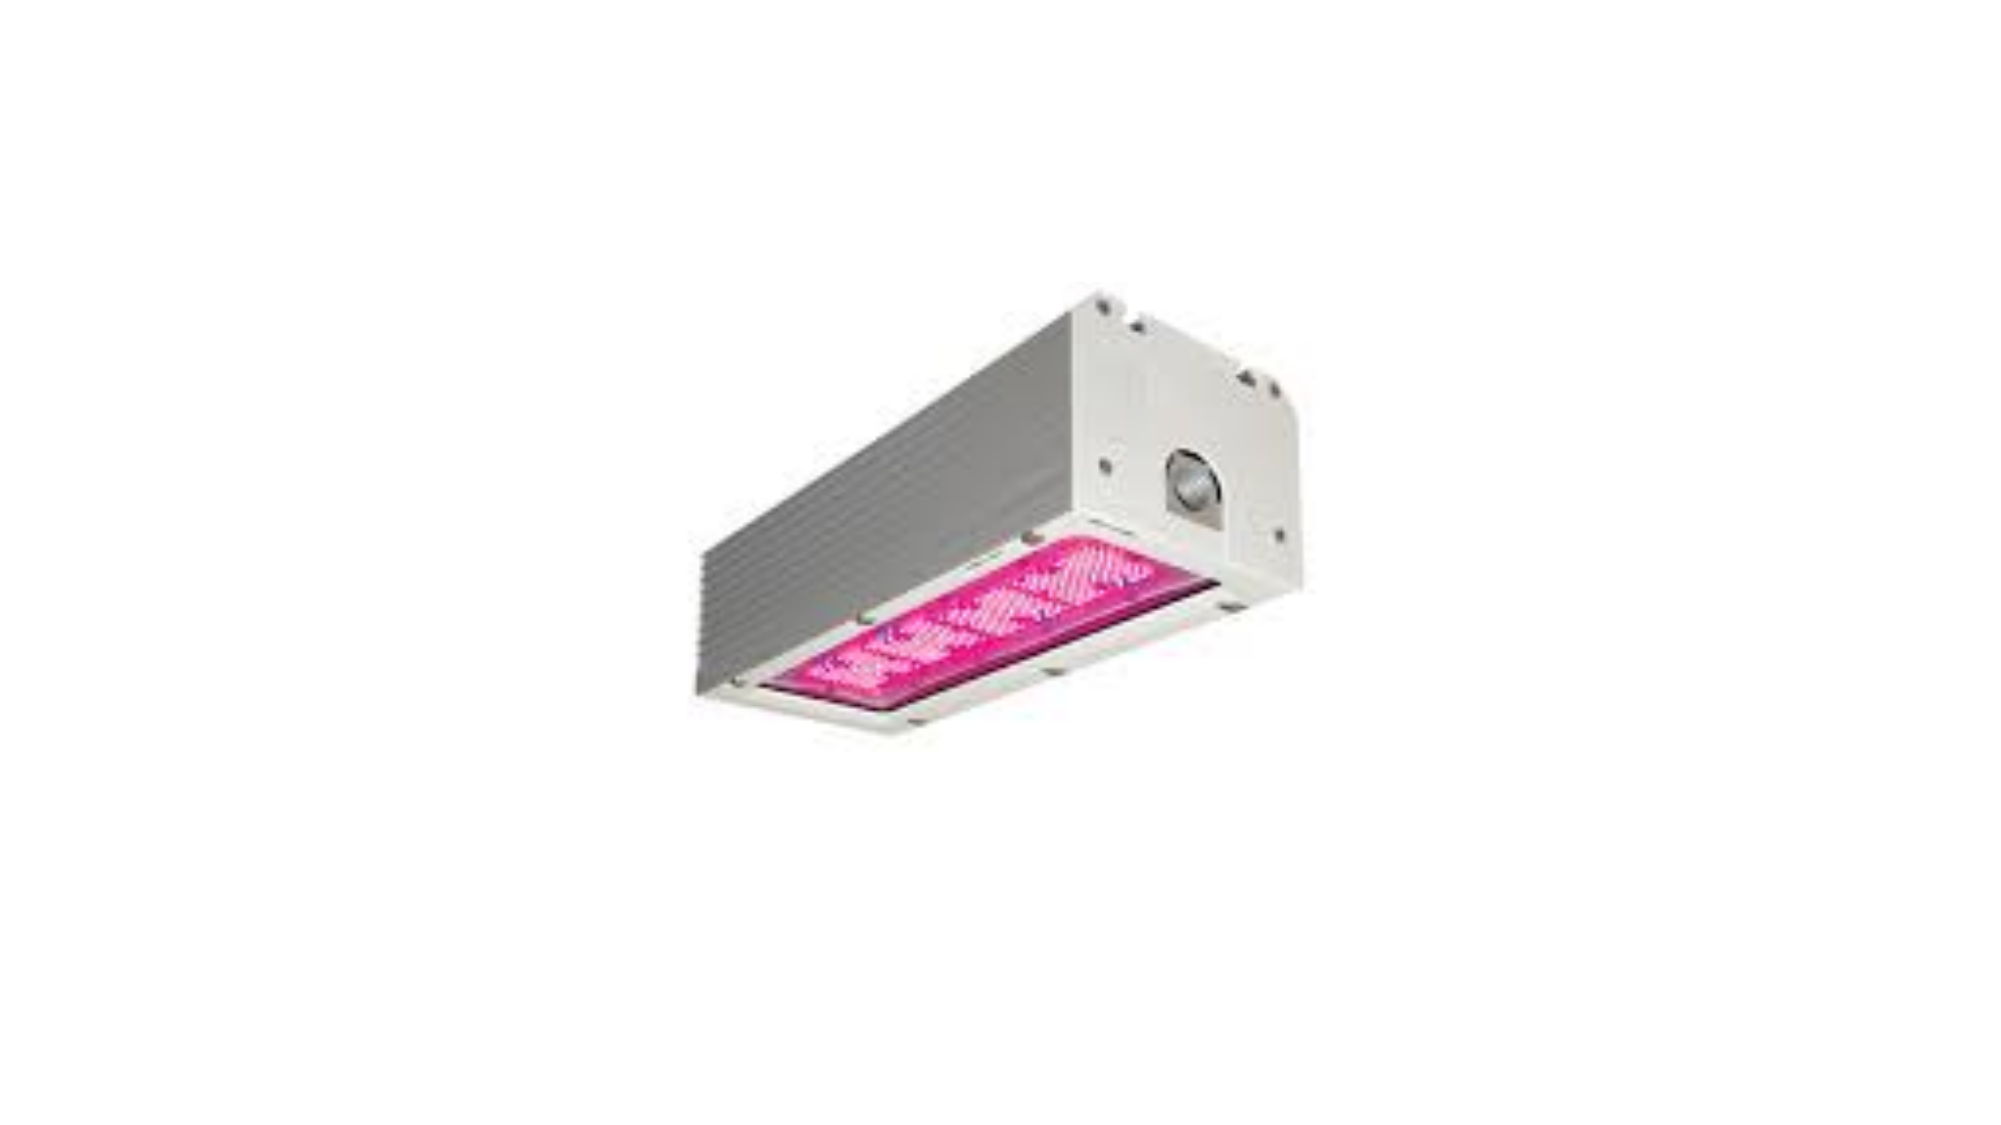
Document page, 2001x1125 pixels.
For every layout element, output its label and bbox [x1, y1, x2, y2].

list [189, 282, 1829, 752]
